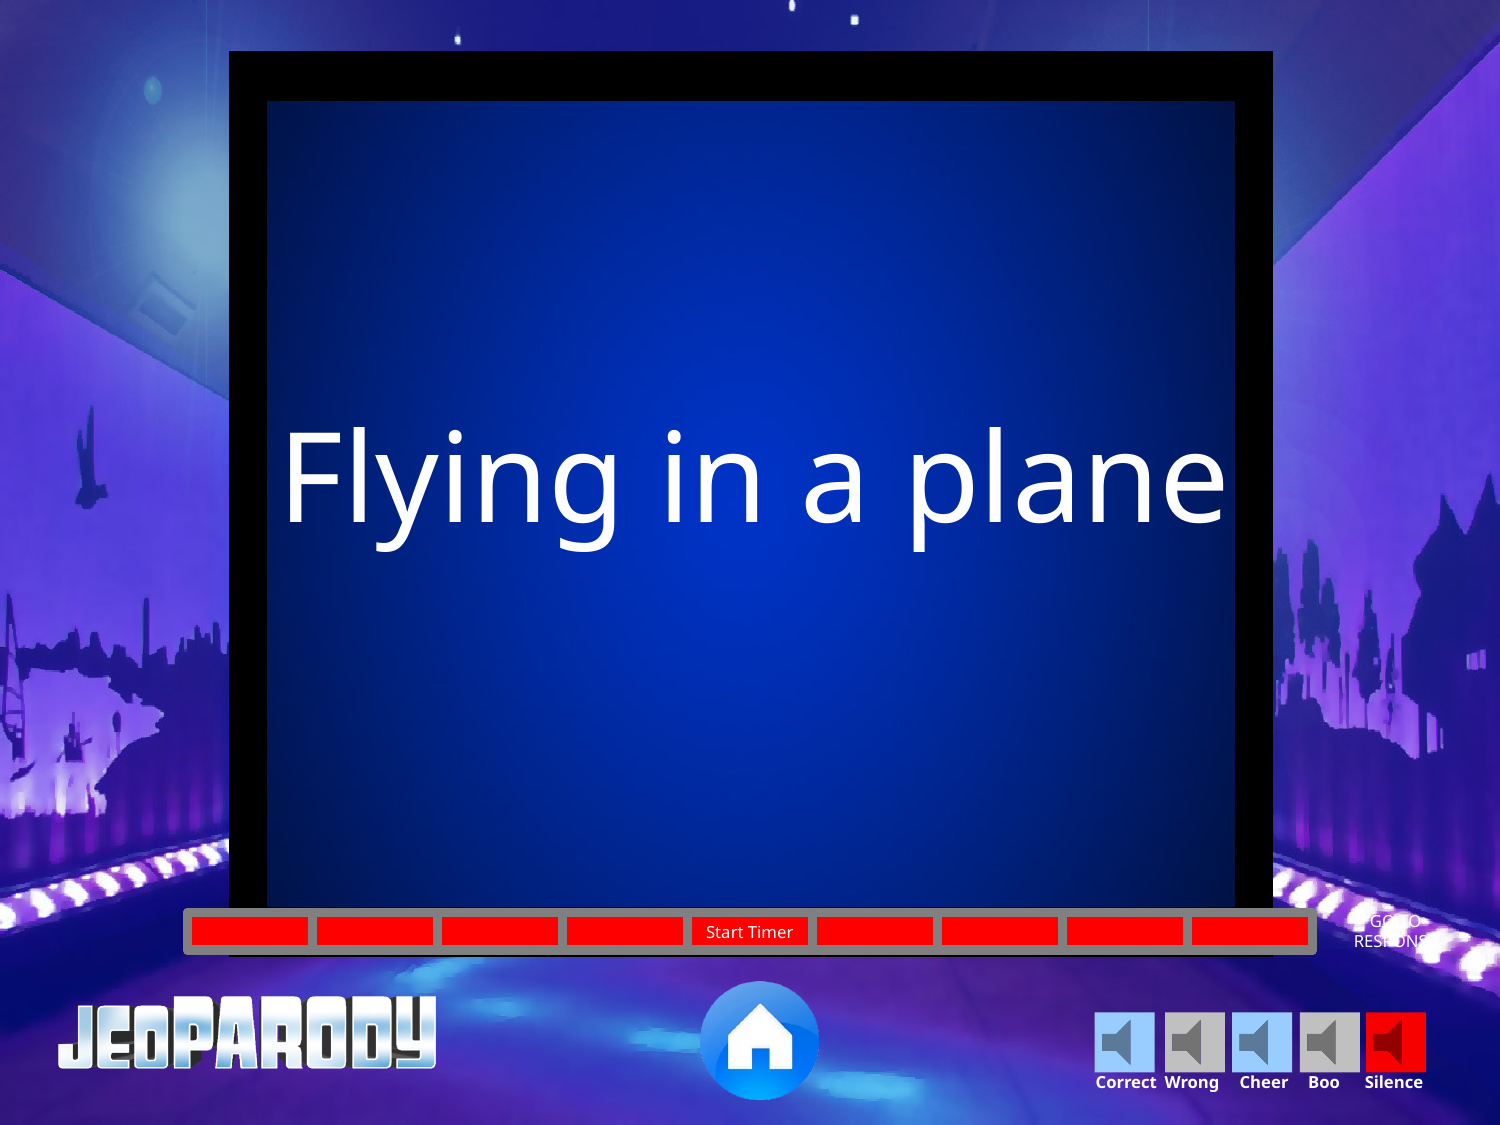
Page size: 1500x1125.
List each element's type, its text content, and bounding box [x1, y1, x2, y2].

picture [0, 0, 1500, 1125]
text_box Flying in a plane [133, 389, 1375, 555]
